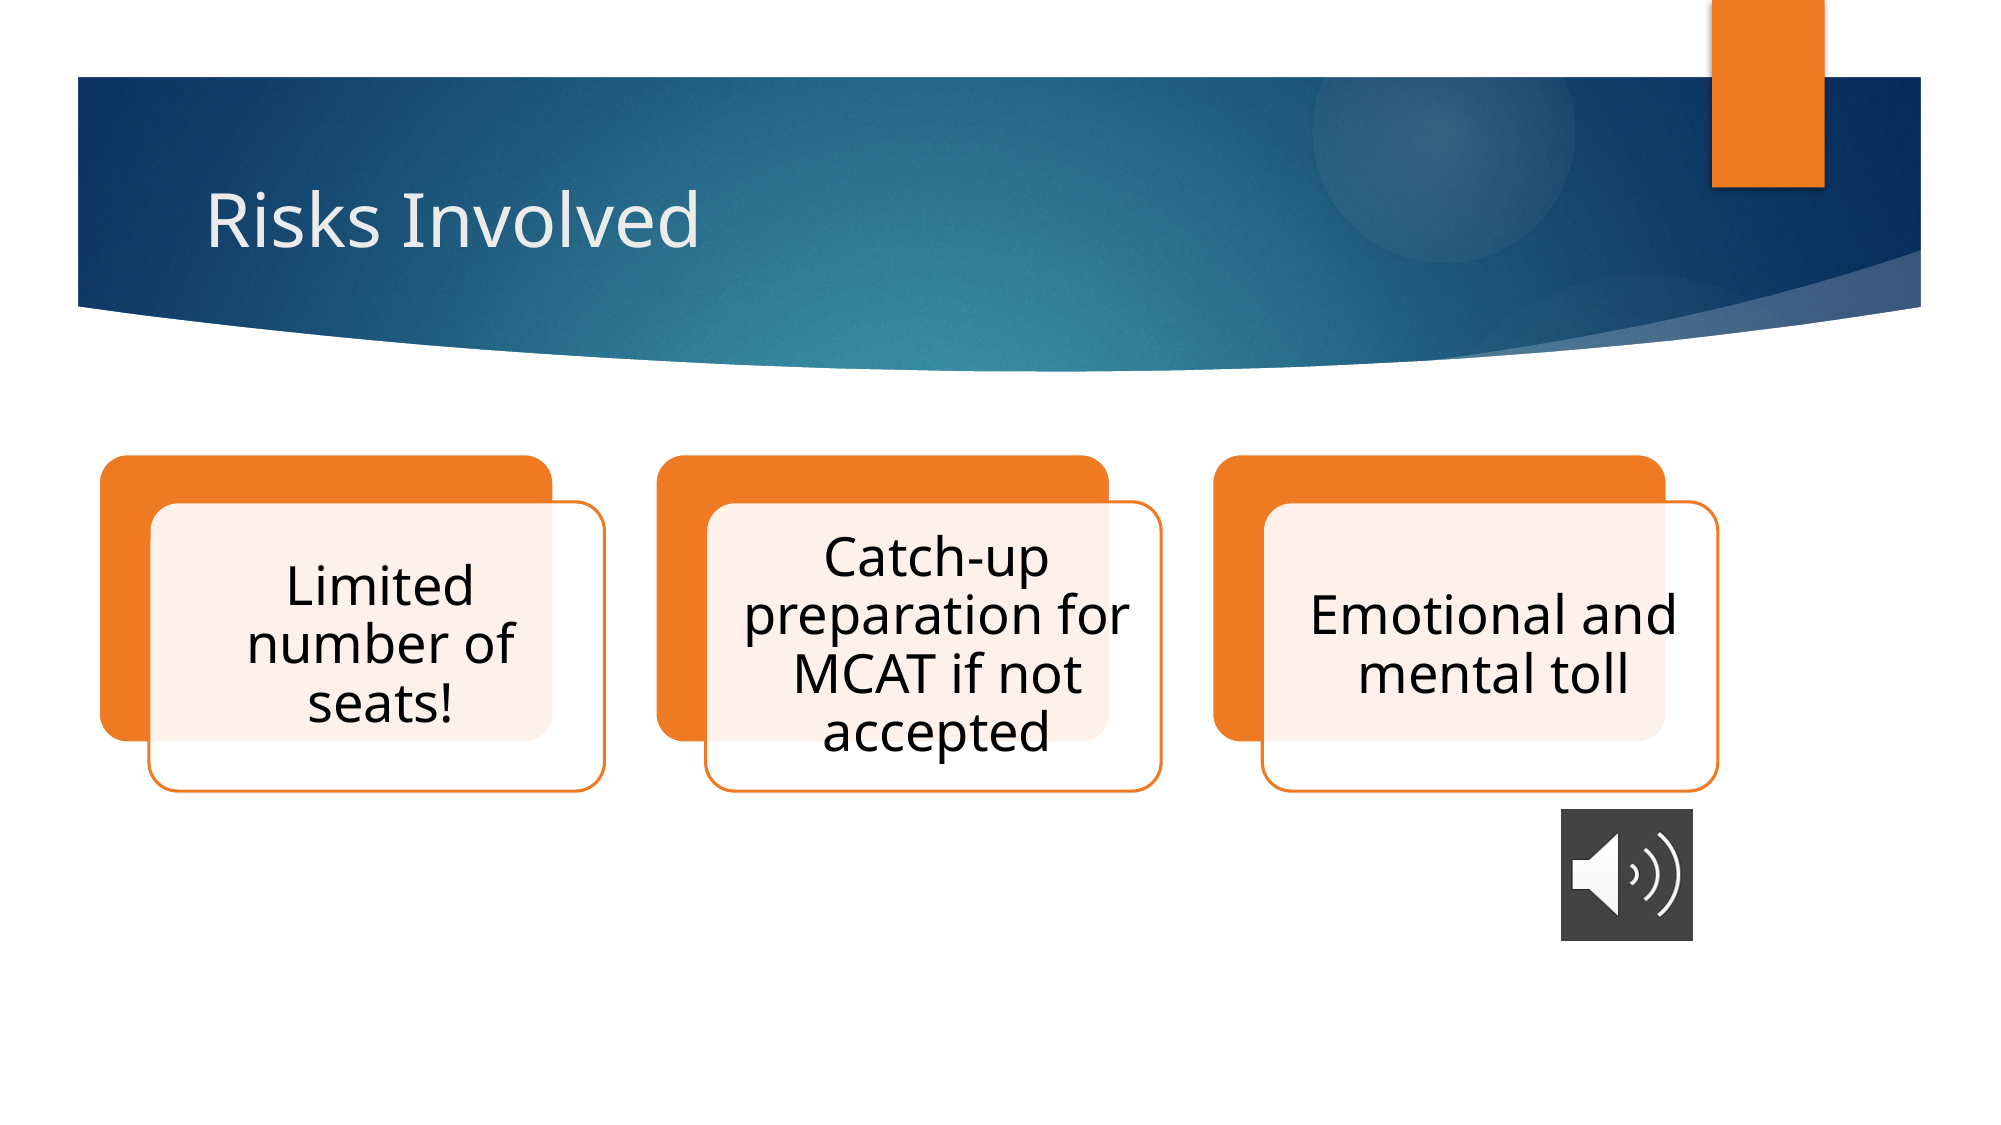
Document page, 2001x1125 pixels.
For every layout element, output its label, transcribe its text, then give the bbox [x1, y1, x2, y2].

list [98, 394, 1719, 851]
picture [1559, 807, 1694, 942]
title Risks Involved [189, 159, 1627, 276]
